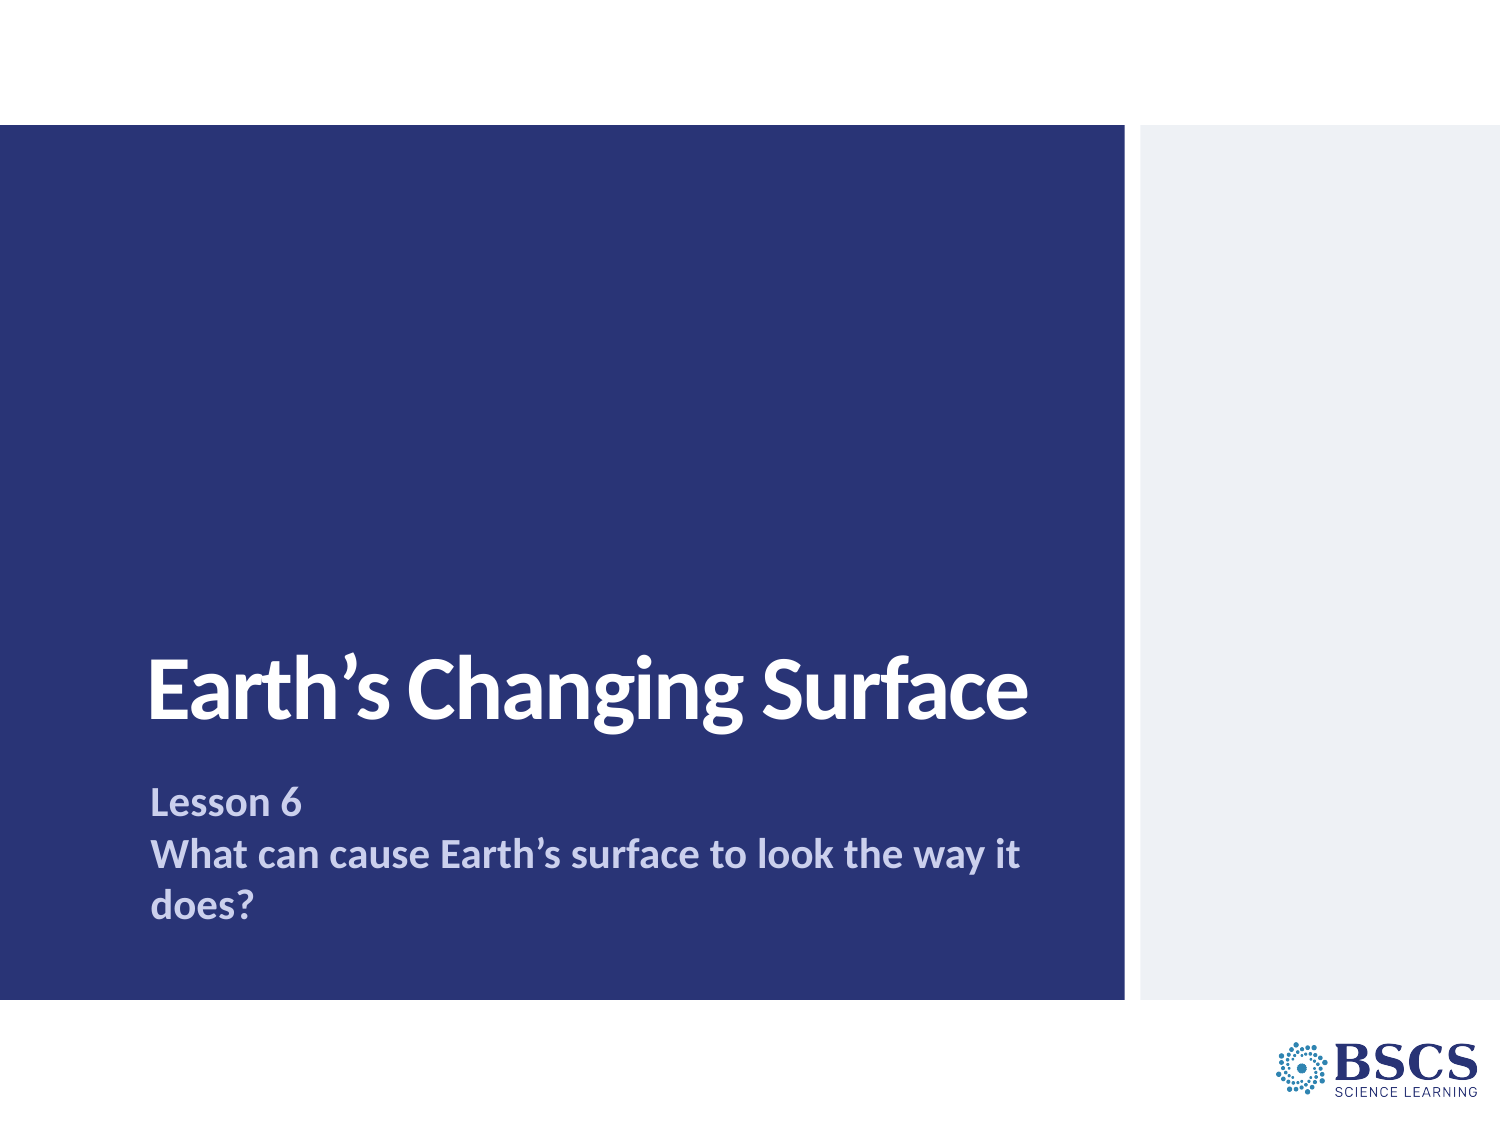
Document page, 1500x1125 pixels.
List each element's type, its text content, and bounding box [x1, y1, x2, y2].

title Earth’s Changing Surface [131, 213, 1050, 747]
picture [1275, 1041, 1478, 1098]
subtitle Lesson 6 What can cause Earth’s surface to look the way it does? [135, 766, 1125, 938]
